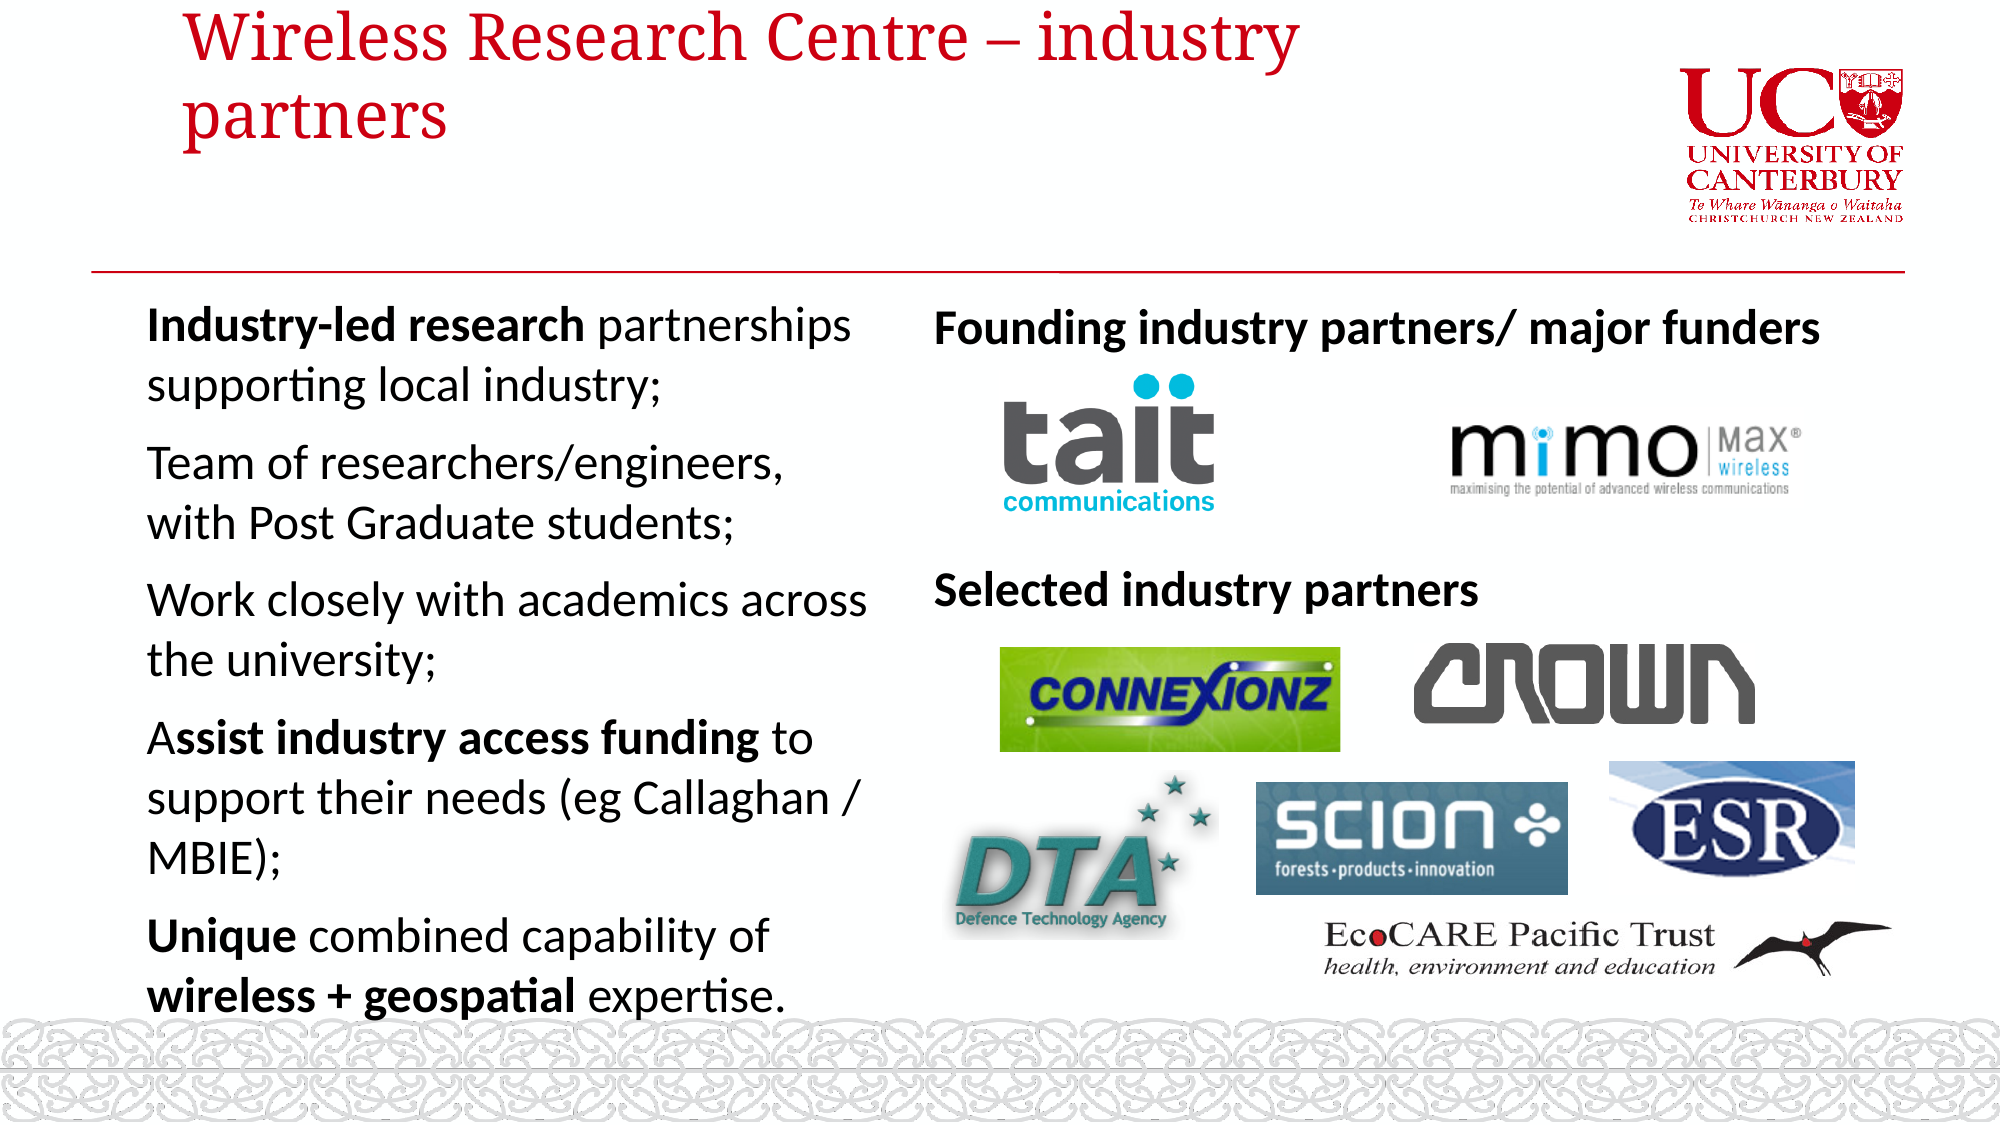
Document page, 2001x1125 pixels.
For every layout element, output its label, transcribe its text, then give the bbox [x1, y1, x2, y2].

picture [1317, 913, 1901, 981]
picture [1636, 27, 1947, 262]
picture [1414, 643, 1756, 724]
text_box Founding industry partners/ major funders [919, 286, 1910, 362]
picture [942, 770, 1219, 941]
text_box Selected industry partners [919, 548, 1540, 624]
picture [1256, 782, 1568, 895]
picture [999, 646, 1341, 752]
picture [999, 370, 1219, 514]
title Wireless Research Centre – industry partners [182, 28, 1568, 152]
picture [1608, 760, 1856, 896]
picture [1438, 406, 1805, 508]
